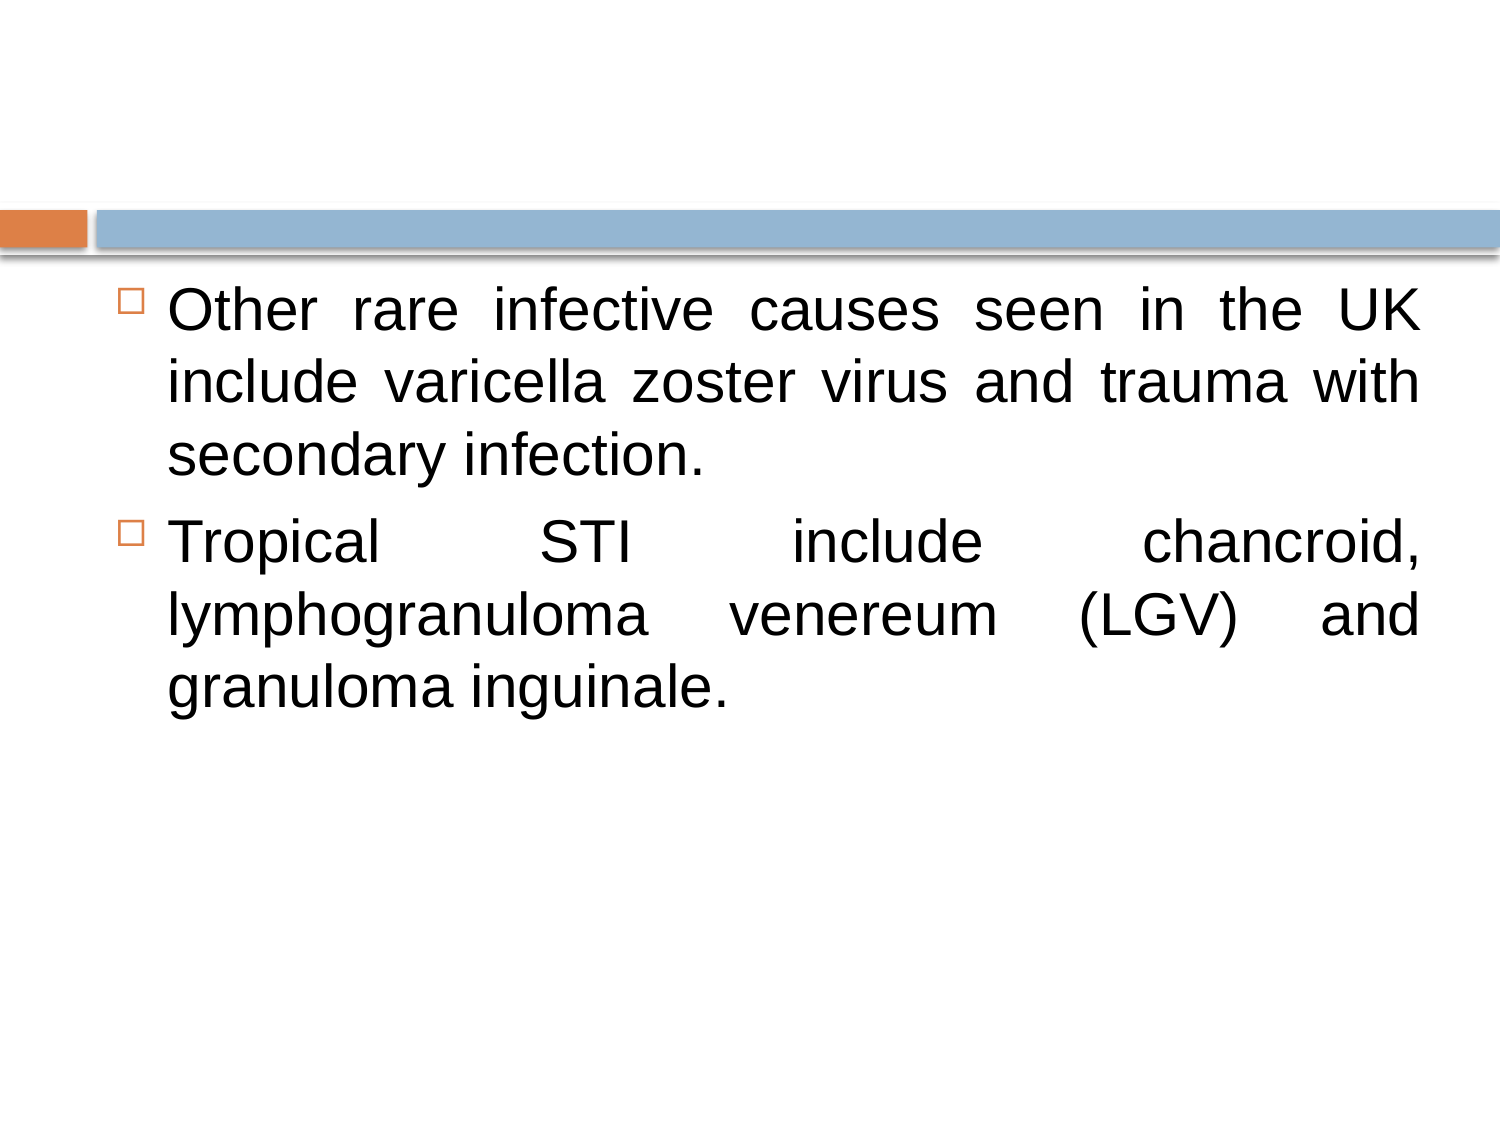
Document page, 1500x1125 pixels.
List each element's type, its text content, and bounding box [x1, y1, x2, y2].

list Other rare infective causes seen in the UK include varicella zoster virus and trauma with secondary infection. Tropical STI include chancroid, lymphogranuloma venereum (LGV) and granuloma inguinale. [100, 262, 1438, 1000]
